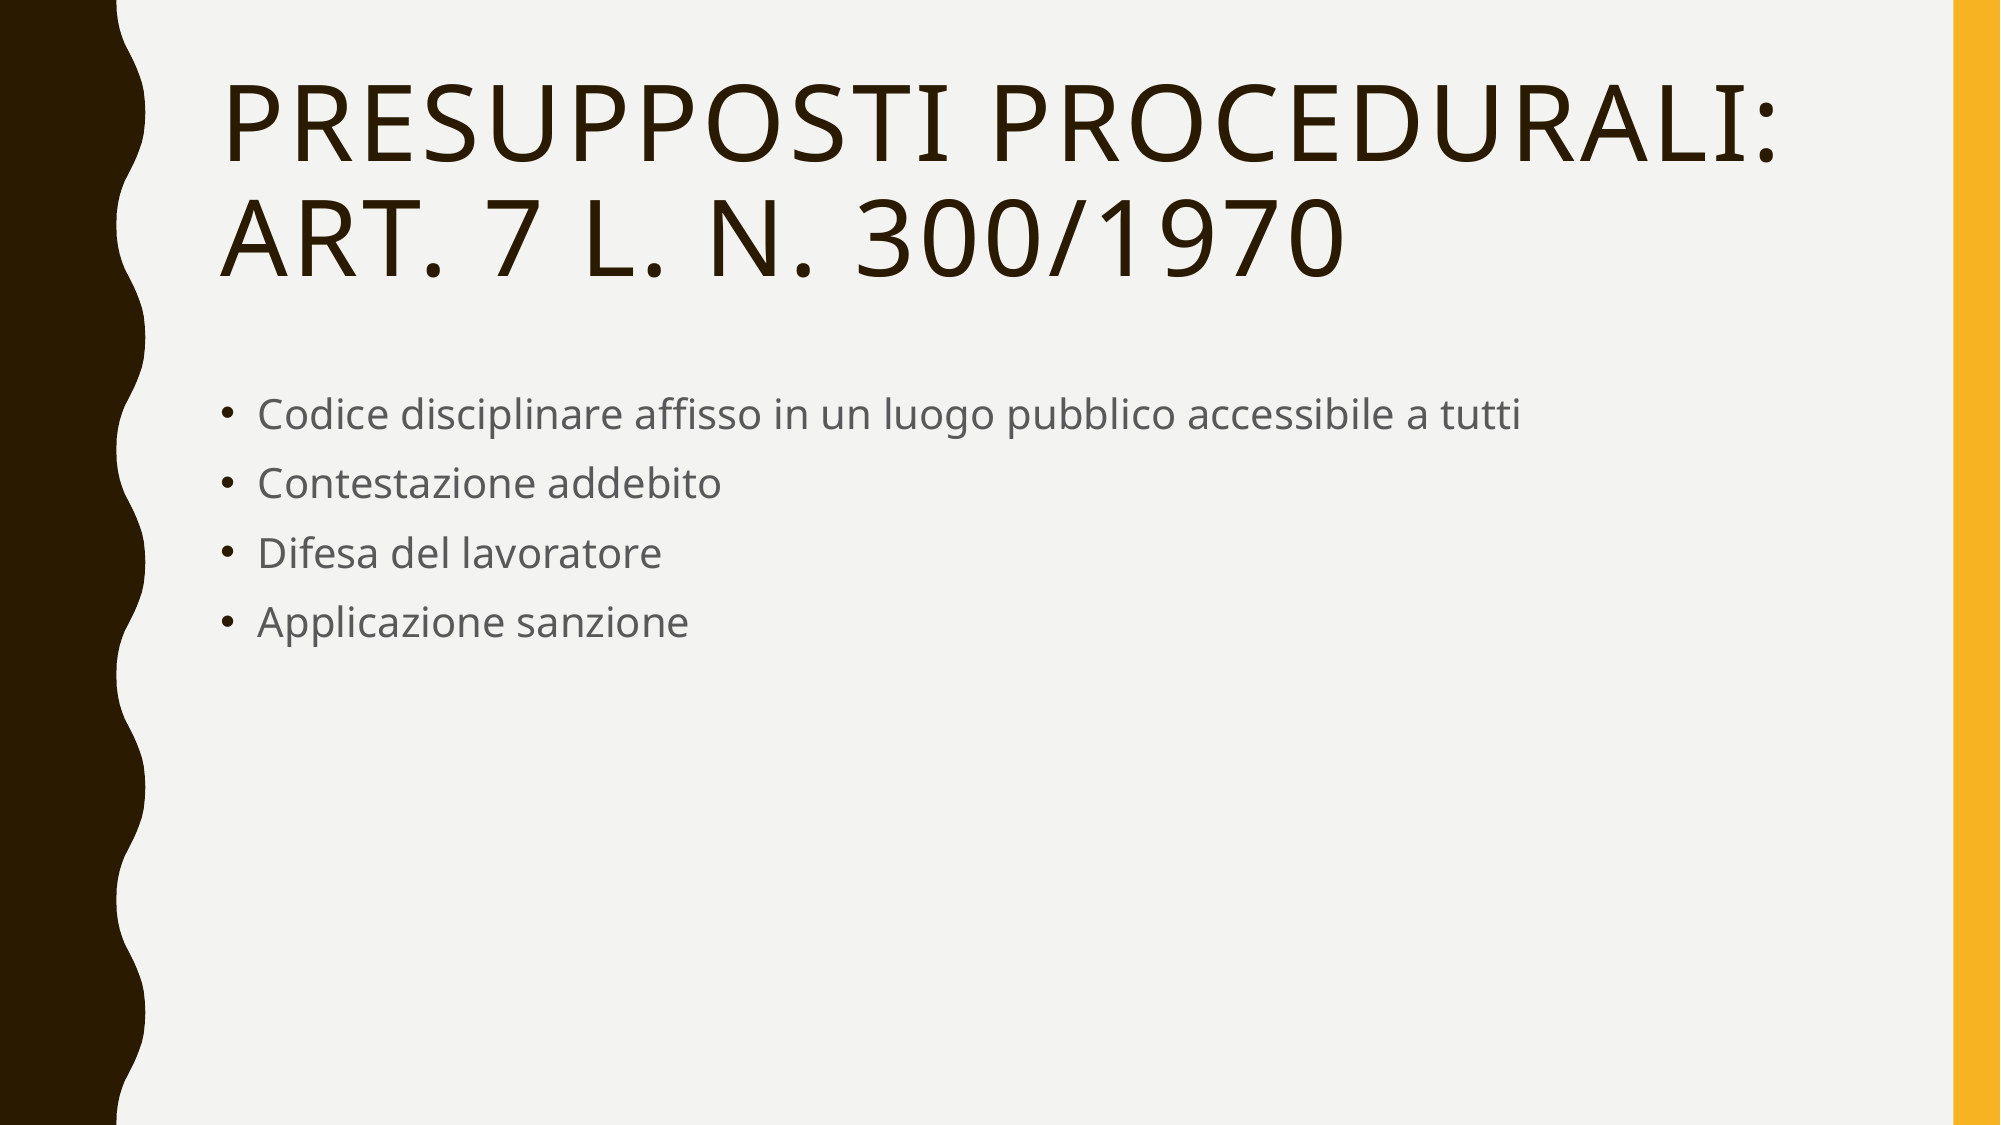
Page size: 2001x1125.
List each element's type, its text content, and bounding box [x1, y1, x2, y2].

title Presupposti procedurali: art. 7 L. n. 300/1970 [205, 62, 1875, 308]
list Codice disciplinare affisso in un luogo pubblico accessibile a tutti Contestazione addebito Difesa del lavoratore Applicazione sanzione [205, 375, 1875, 965]
